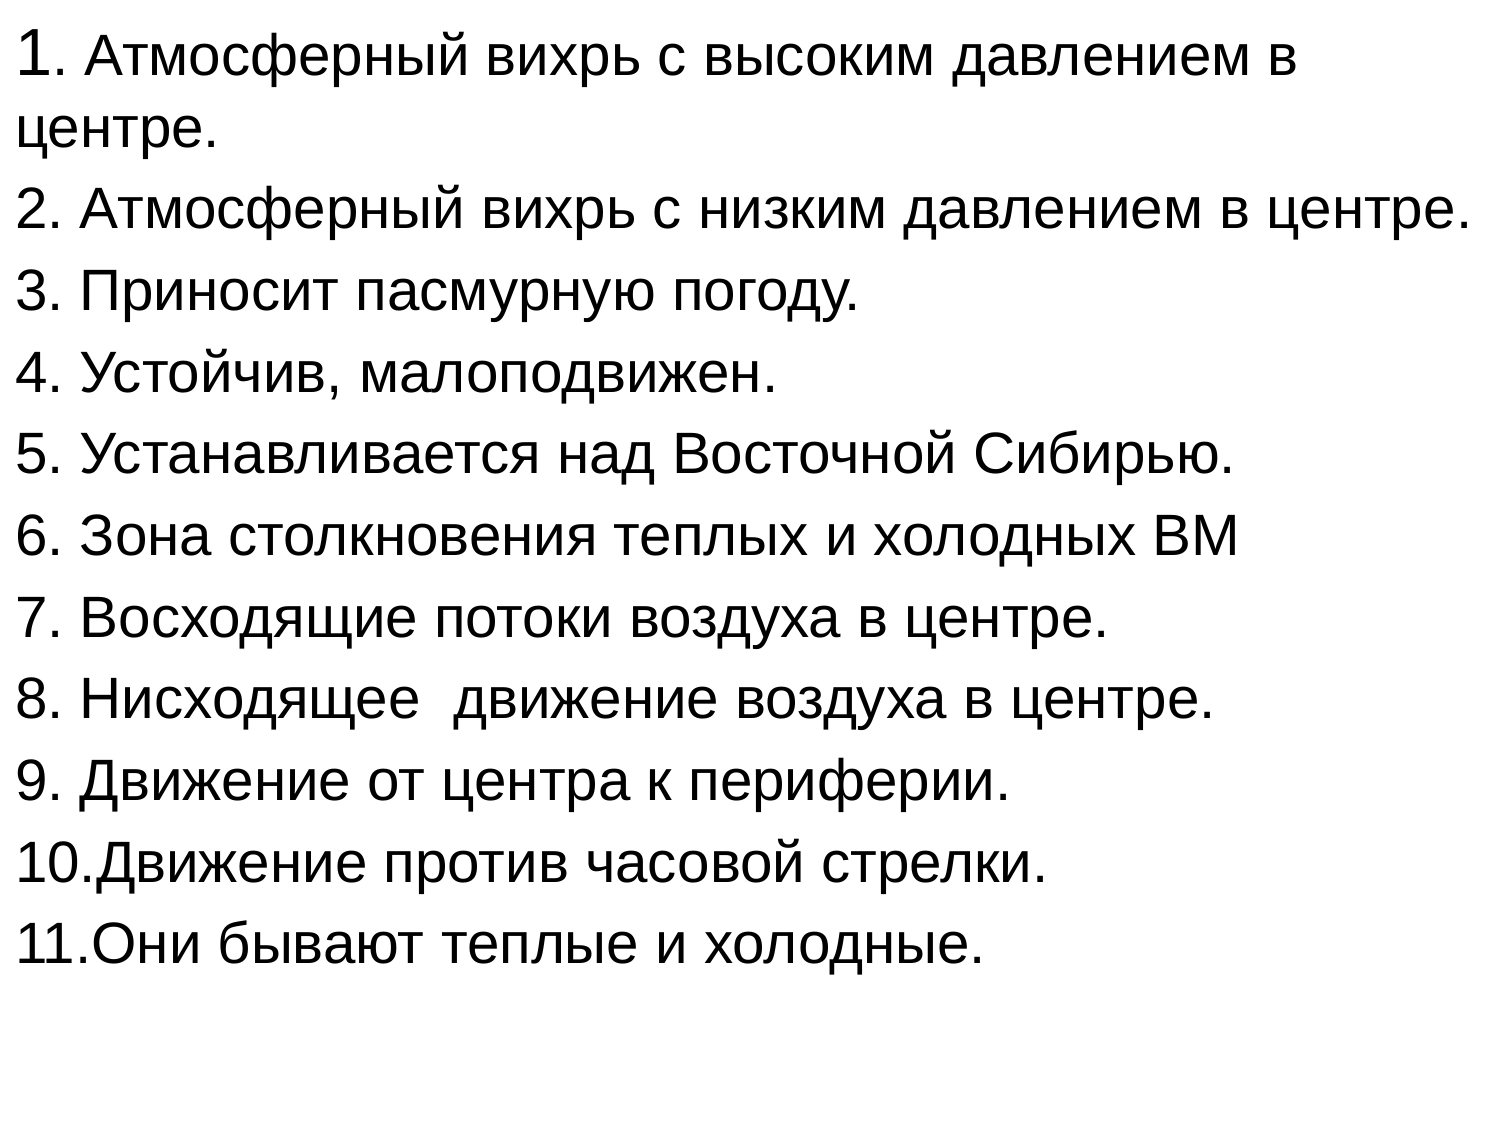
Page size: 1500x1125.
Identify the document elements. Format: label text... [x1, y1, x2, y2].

list 1. Атмосферный вихрь с высоким давлением в центре. 2. Атмосферный вихрь с низким давлением в центре. 3. Приносит пасмурную погоду. 4. Устойчив, малоподвижен. 5. Устанавливается над Восточной Сибирью. 6. Зона столкновения теплых и холодных ВМ 7. Восходящие потоки воздуха в центре. 8. Нисходящее движение воздуха в центре. 9. Движение от центра к периферии. 10.Движение против часовой стрелки. 11.Они бывают теплые и холодные. [0, 1, 1500, 1125]
